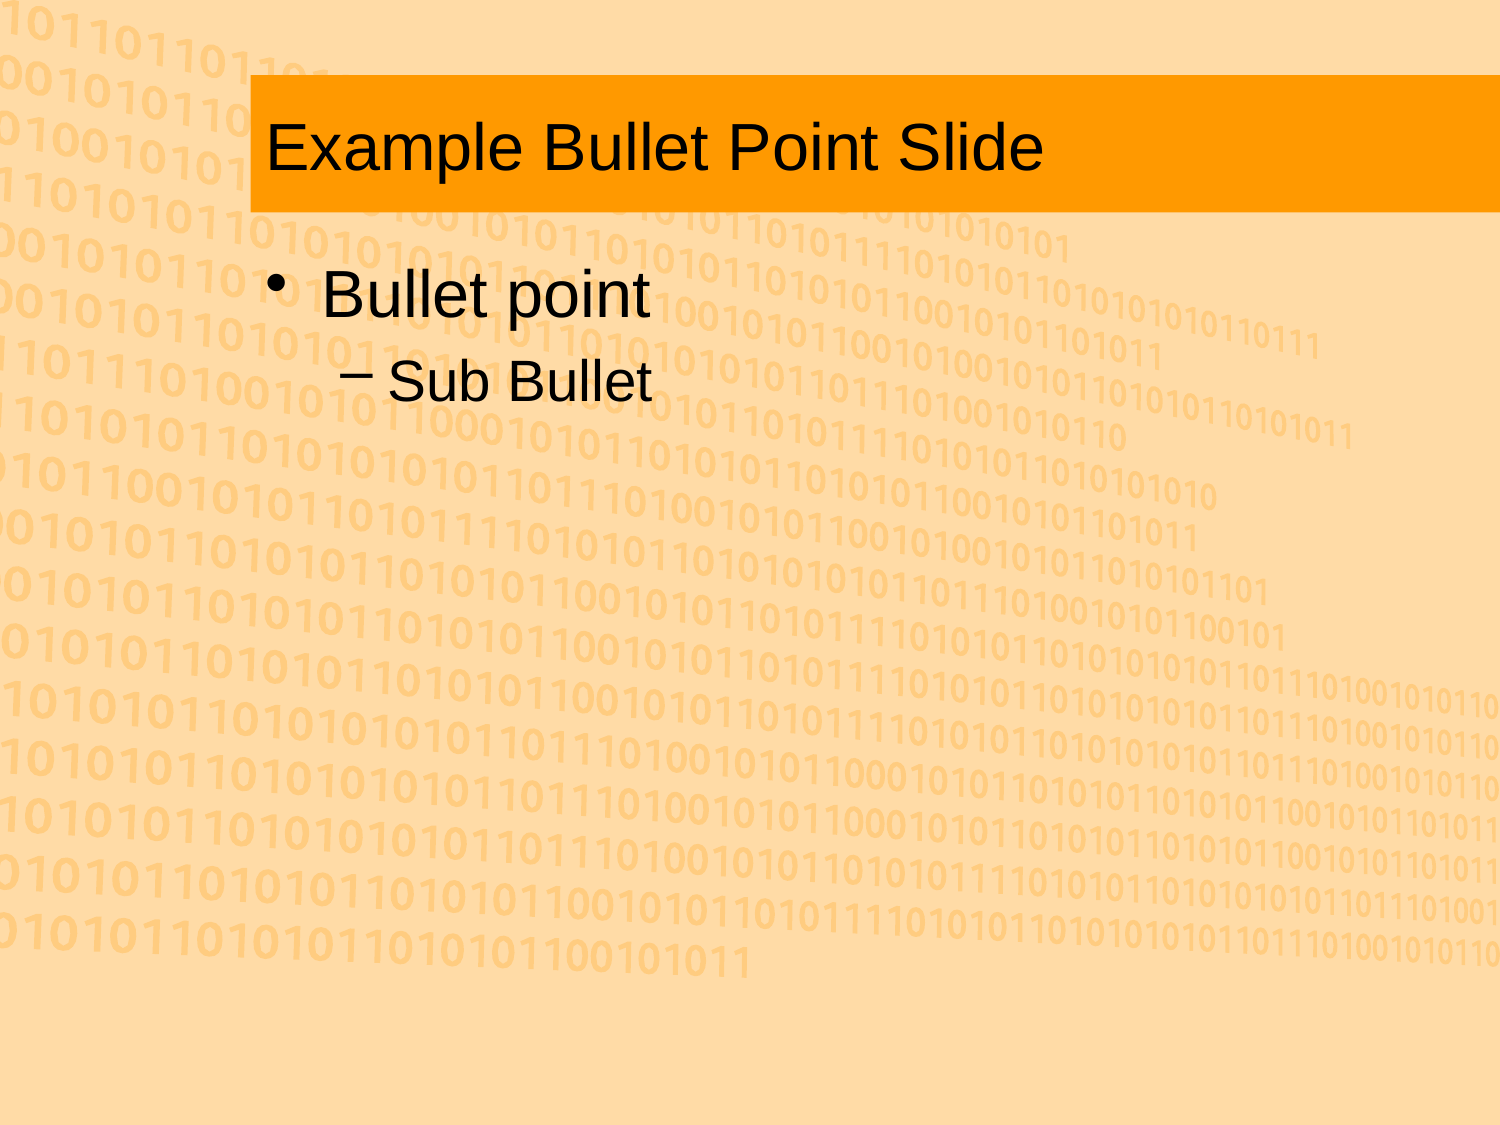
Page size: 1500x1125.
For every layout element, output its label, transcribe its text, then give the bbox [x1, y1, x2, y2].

list Bullet point Sub Bullet [250, 243, 1294, 959]
title Example Bullet Point Slide [250, 75, 1500, 213]
